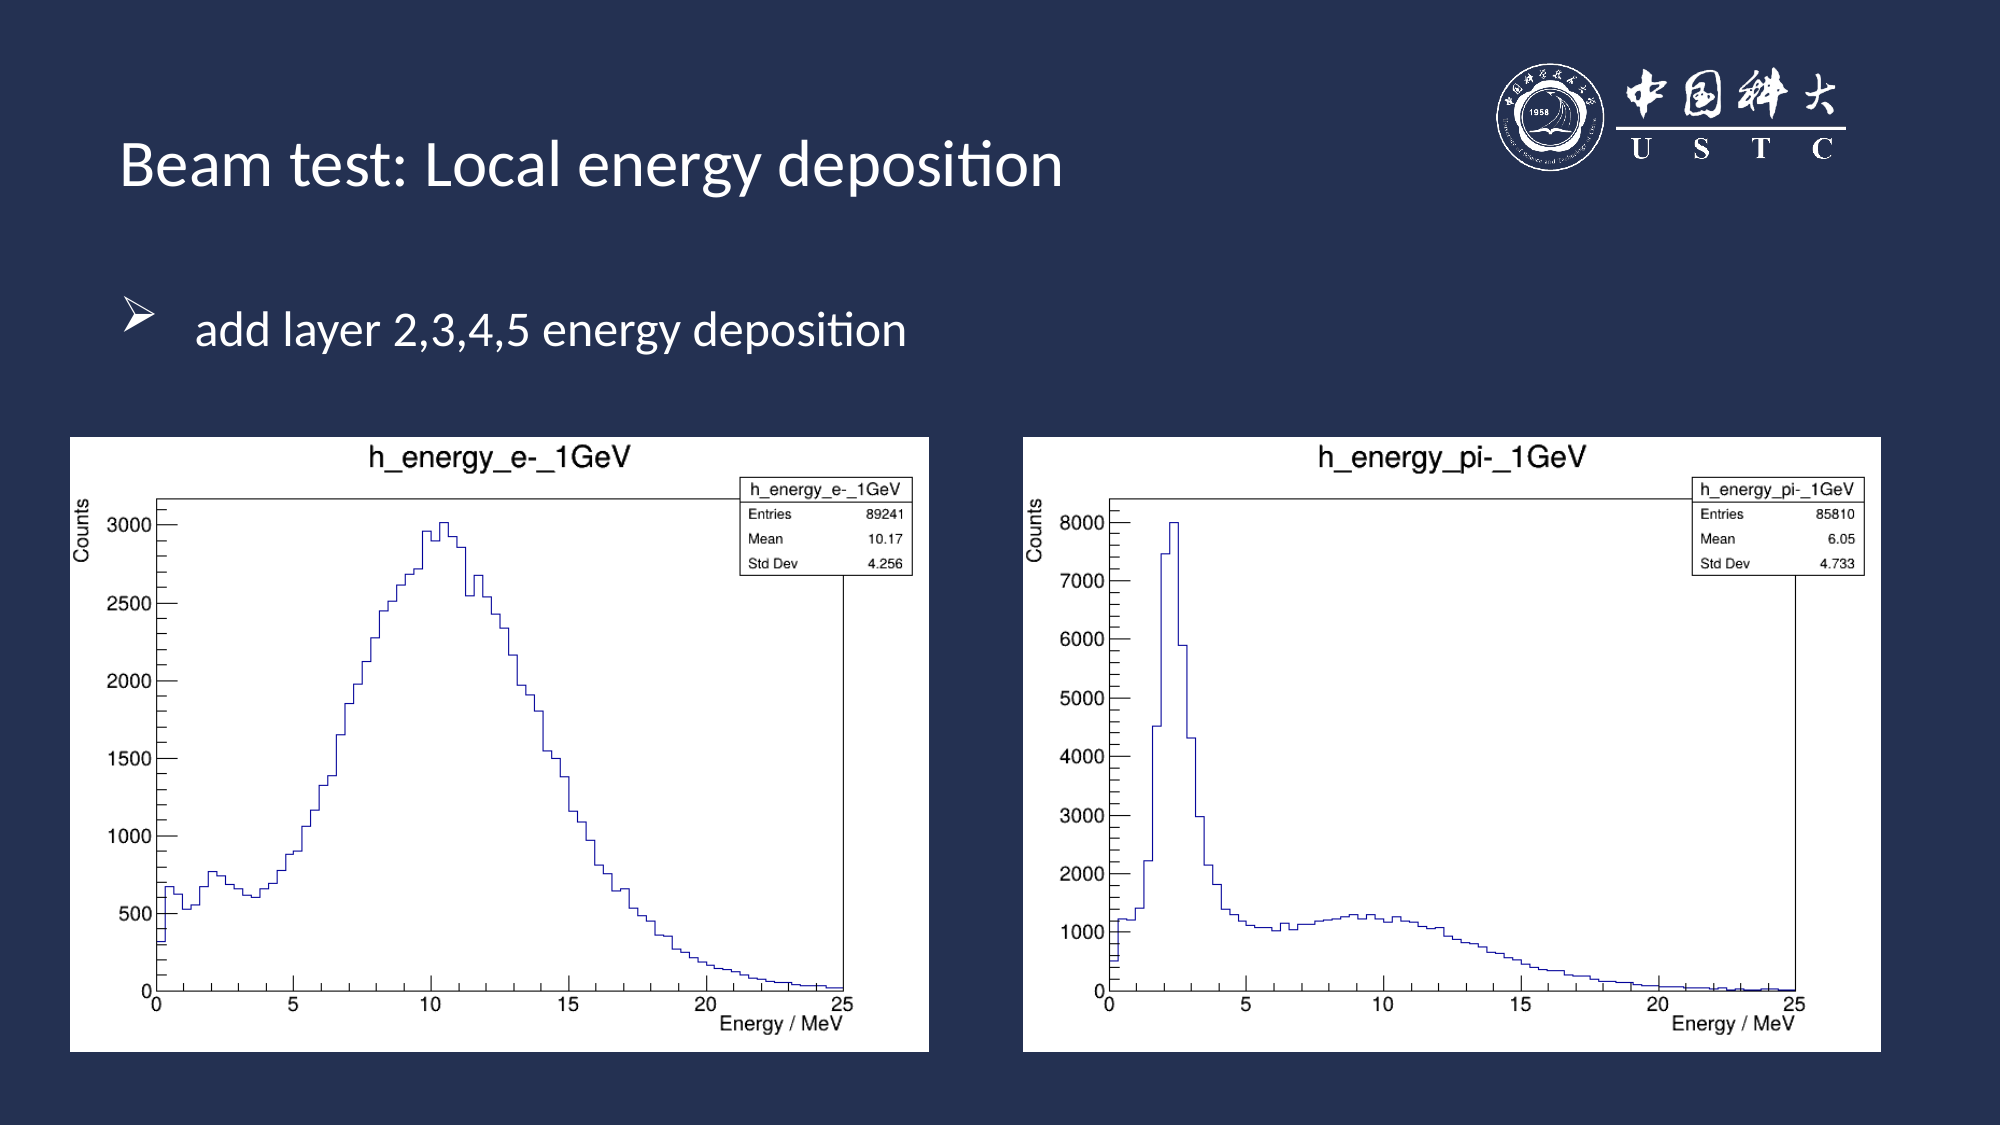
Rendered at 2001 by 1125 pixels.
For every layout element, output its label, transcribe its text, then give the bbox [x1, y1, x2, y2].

picture [1023, 437, 1881, 1052]
picture [1460, 35, 1881, 200]
picture [70, 437, 929, 1052]
text_box Beam test: Local energy deposition add layer 2,3,4,5 energy deposition [104, 112, 1223, 368]
